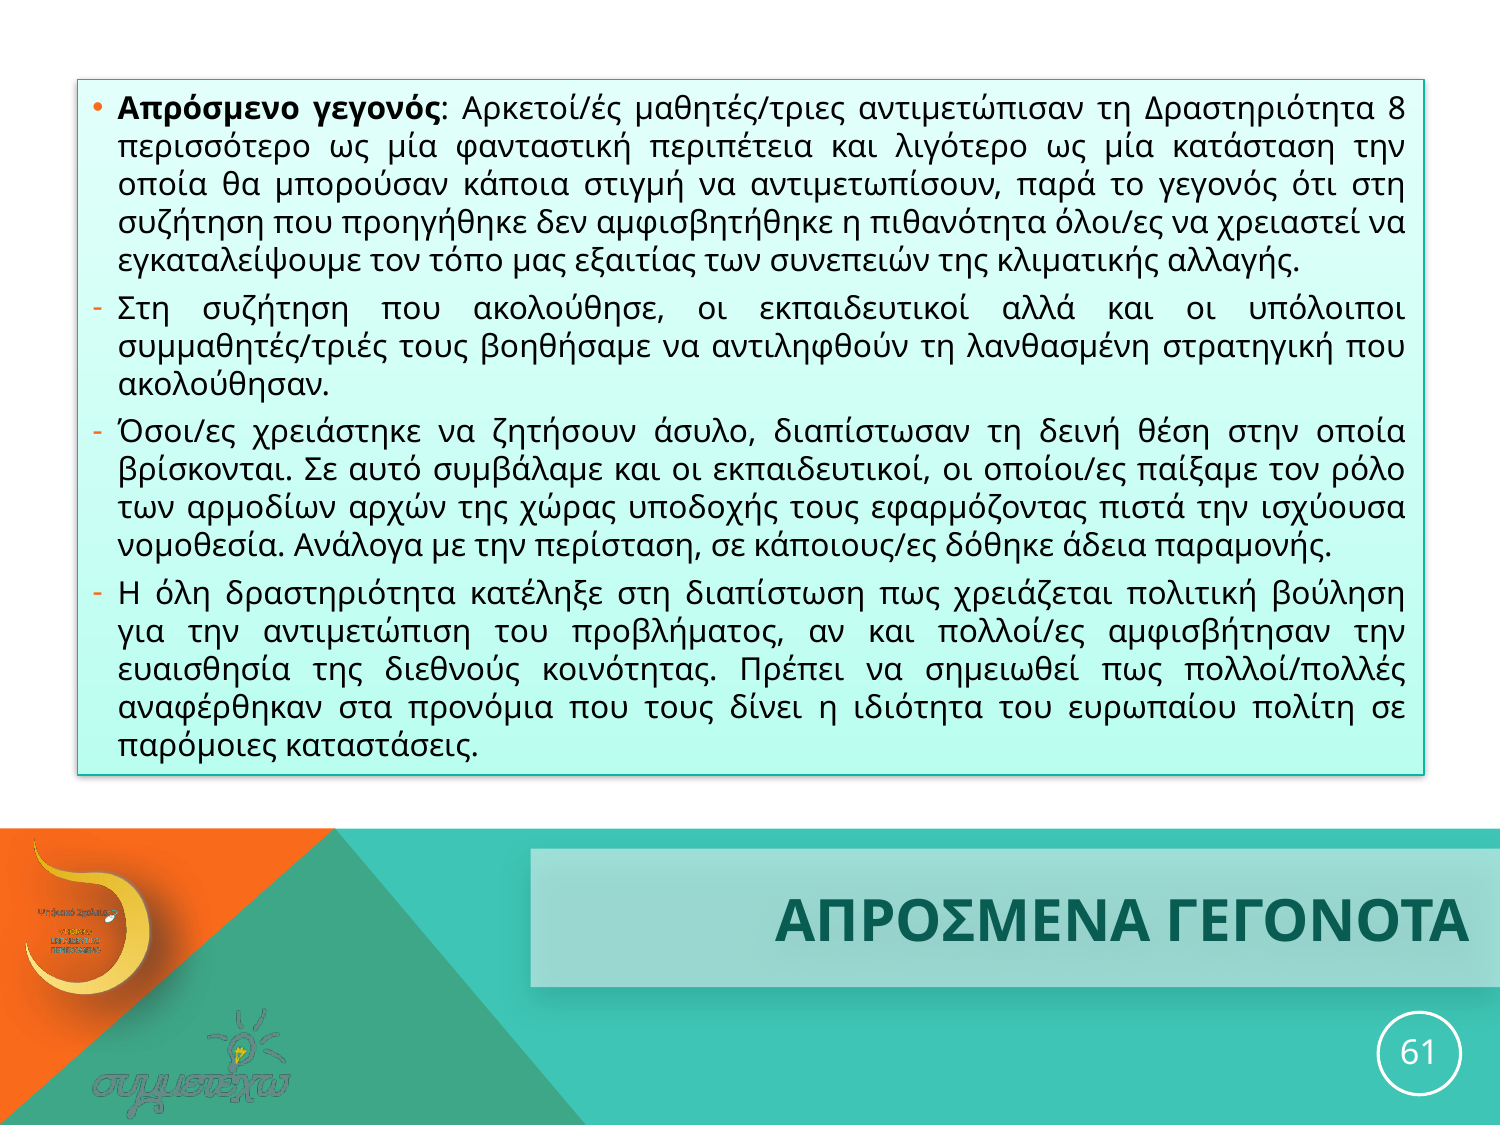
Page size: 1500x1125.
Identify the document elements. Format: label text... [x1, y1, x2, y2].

title ΑΠΡΟΣΜΕΝΑ ΓΕΓΟΝΟΤΑ [530, 848, 1500, 988]
picture [79, 1007, 305, 1121]
slide_number 61 [1376, 1010, 1463, 1097]
list Απρόσμενο γεγονός: Αρκετοί/ές μαθητές/τριες αντιμετώπισαν τη Δραστηριότητα 8 περισσότερο ως μία φανταστική περιπέτεια και λιγότερο ως μία κατάσταση την οποία θα μπορούσαν κάποια στιγμή να αντιμετωπίσουν, παρά το γεγονός ότι στη συζήτηση που προηγήθηκε δεν αμφισβητήθηκε η πιθανότητα όλοι/ες να χρειαστεί να εγκαταλείψουμε τον τόπο μας εξαιτίας των συνεπειών της κλιματικής αλλαγής. Στη συζήτηση που ακολούθησε, οι εκπαιδευτικοί αλλά και οι υπόλοιποι συμμαθητές/τριές τους βοηθήσαμε να αντιληφθούν τη λανθασμένη στρατηγική που ακολούθησαν. Όσοι/ες χρειάστηκε να ζητήσουν άσυλο, διαπίστωσαν τη δεινή θέση στην οποία βρίσκονται. Σε αυτό συμβάλαμε και οι εκπαιδευτικοί, οι οποίοι/ες παίξαμε τον ρόλο των αρμοδίων αρχών της χώρας υποδοχής τους εφαρμόζοντας πιστά την ισχύουσα νομοθεσία. Ανάλογα με την περίσταση, σε κάποιους/ες δόθηκε άδεια παραμονής. Η όλη δραστηριότητα κατέληξε στη διαπίστωση πως χρειάζεται πολιτική βούληση για την αντιμετώπιση του προβλήματος, αν και πολλοί/ες αμφισβήτησαν την ευαισθησία της διεθνούς κοινότητας. Πρέπει να σημειωθεί πως πολλοί/πολλές αναφέρθηκαν στα προνόμια που τους δίνει η ιδιότητα του ευρωπαίου πολίτη σε παρόμοιες καταστάσεις. [77, 80, 1423, 776]
picture [18, 831, 155, 1006]
